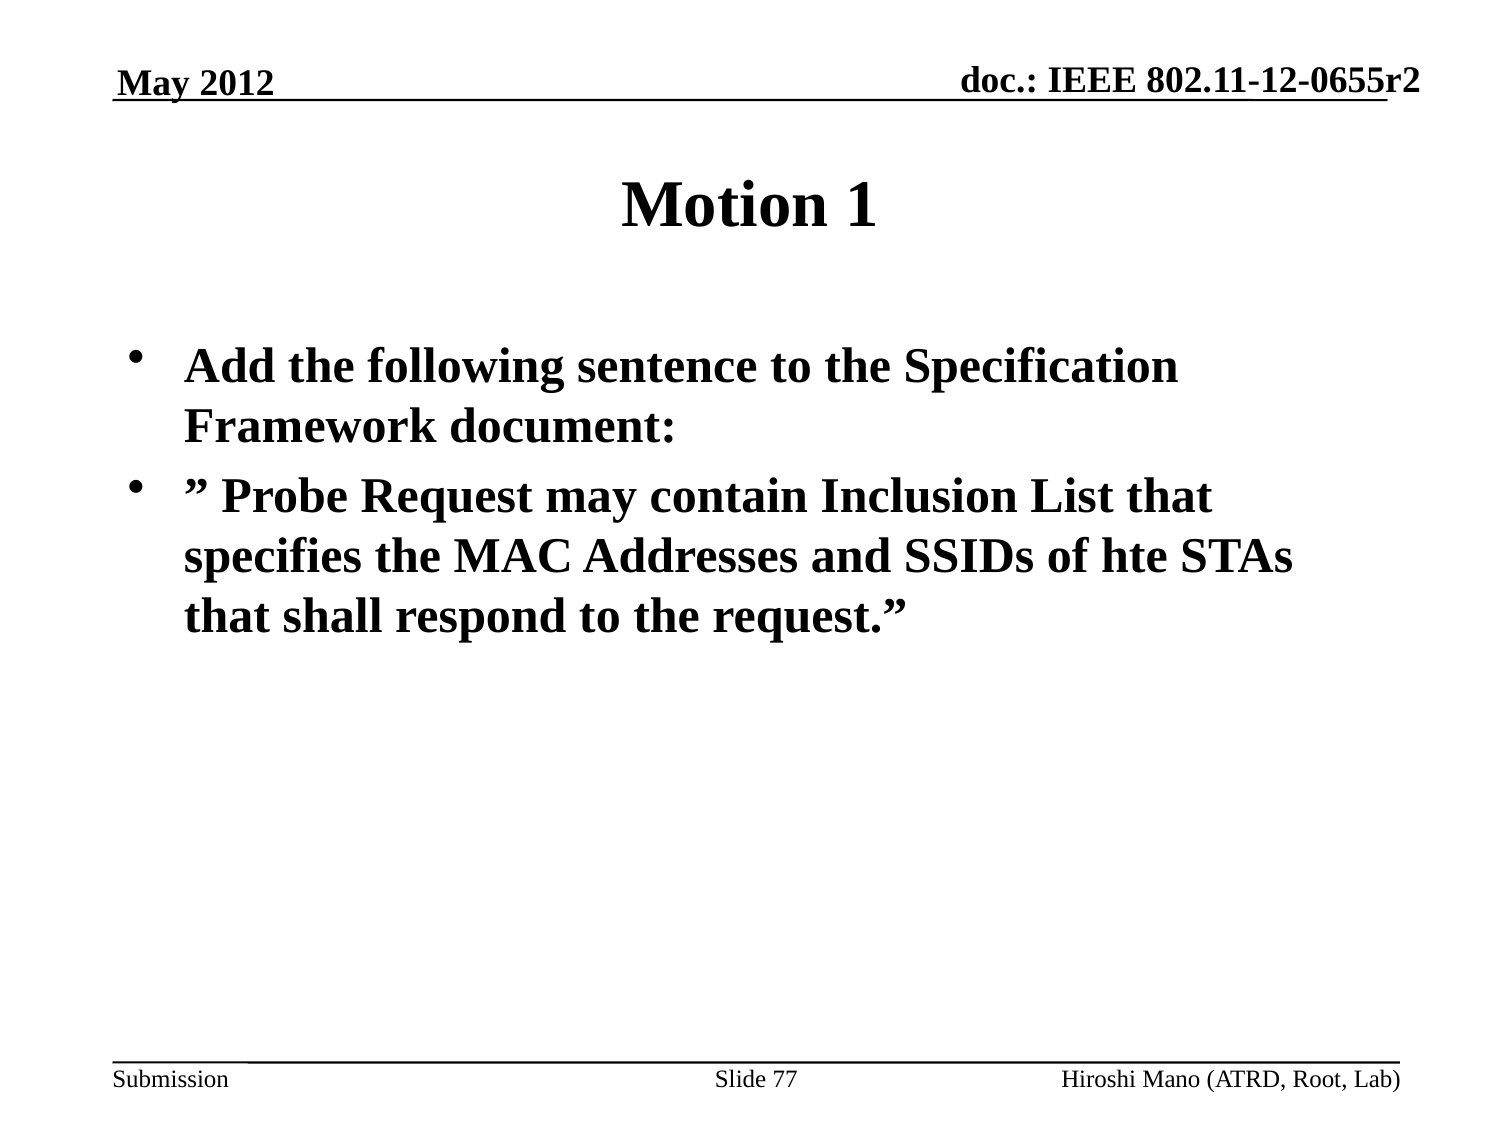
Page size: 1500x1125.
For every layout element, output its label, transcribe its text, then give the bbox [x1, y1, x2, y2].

footer Hiroshi Mano (ATRD, Root, Lab) [1019, 1061, 1402, 1093]
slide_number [116, 58, 507, 104]
list Add the following sentence to the Specification Framework document: ” Probe Request may contain Inclusion List that specifies the MAC Addresses and SSIDs of hte STAs that shall respond to the request.” [112, 324, 1388, 1016]
title Motion 1 [112, 112, 1388, 288]
slide_number Slide 77 [712, 1061, 800, 1093]
